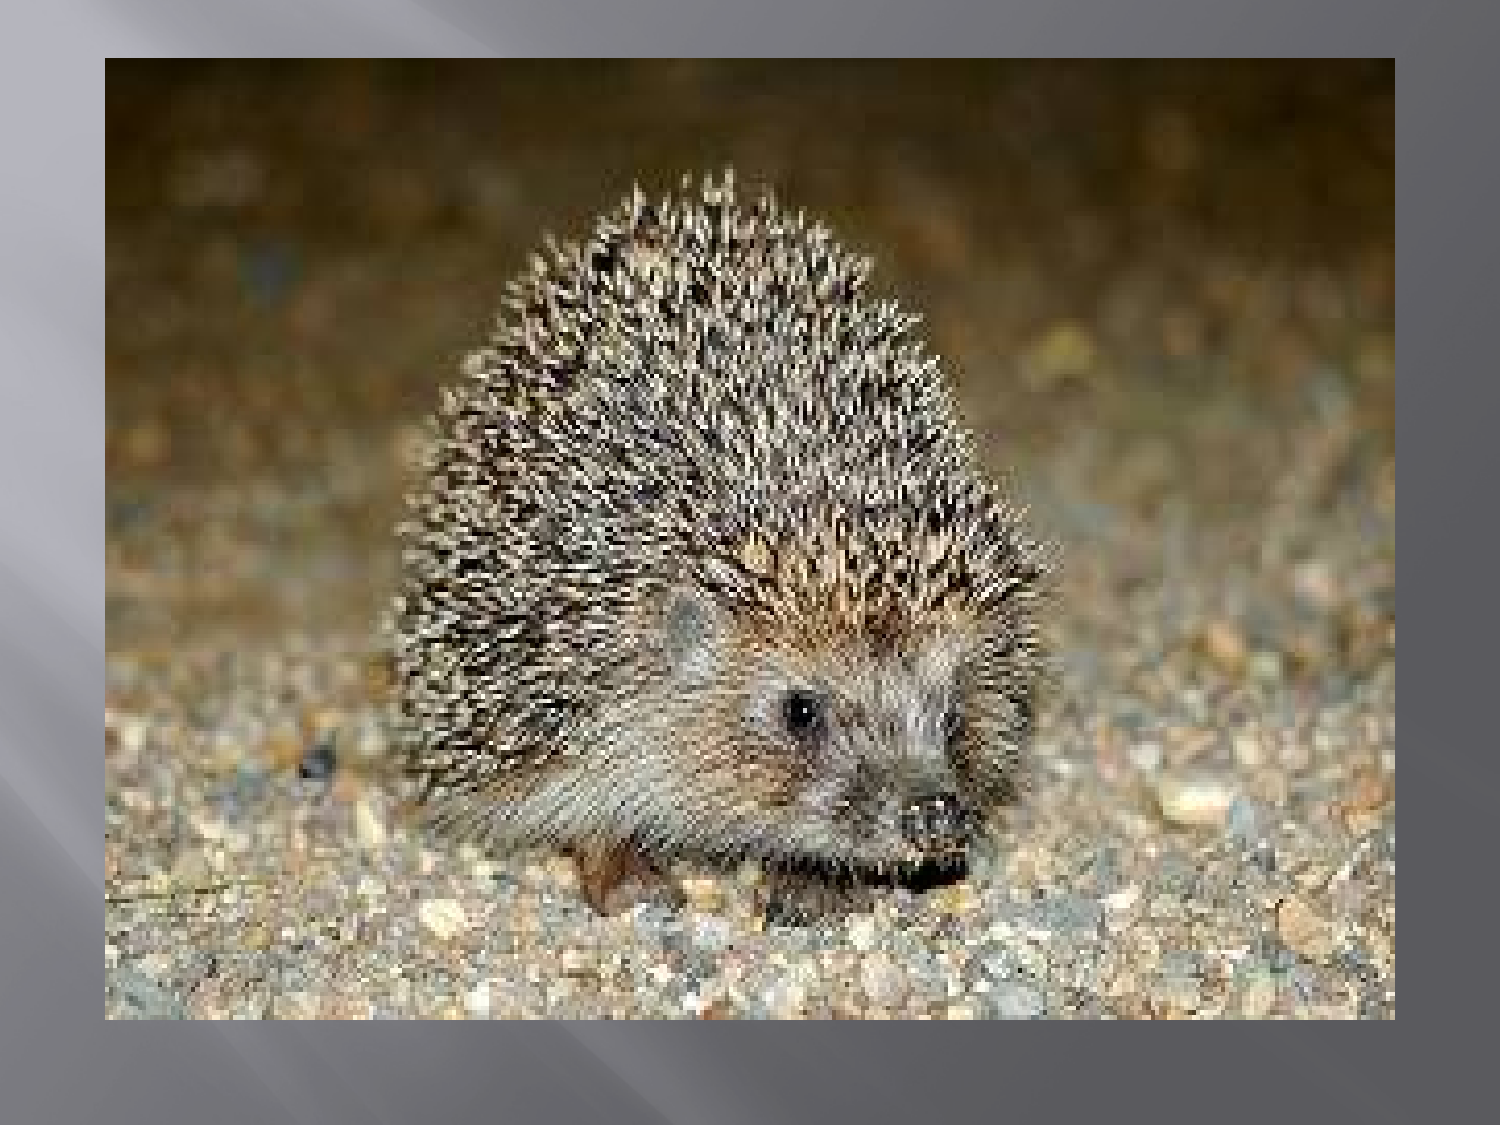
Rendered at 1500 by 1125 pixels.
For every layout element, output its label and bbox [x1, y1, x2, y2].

list [105, 58, 1395, 1020]
